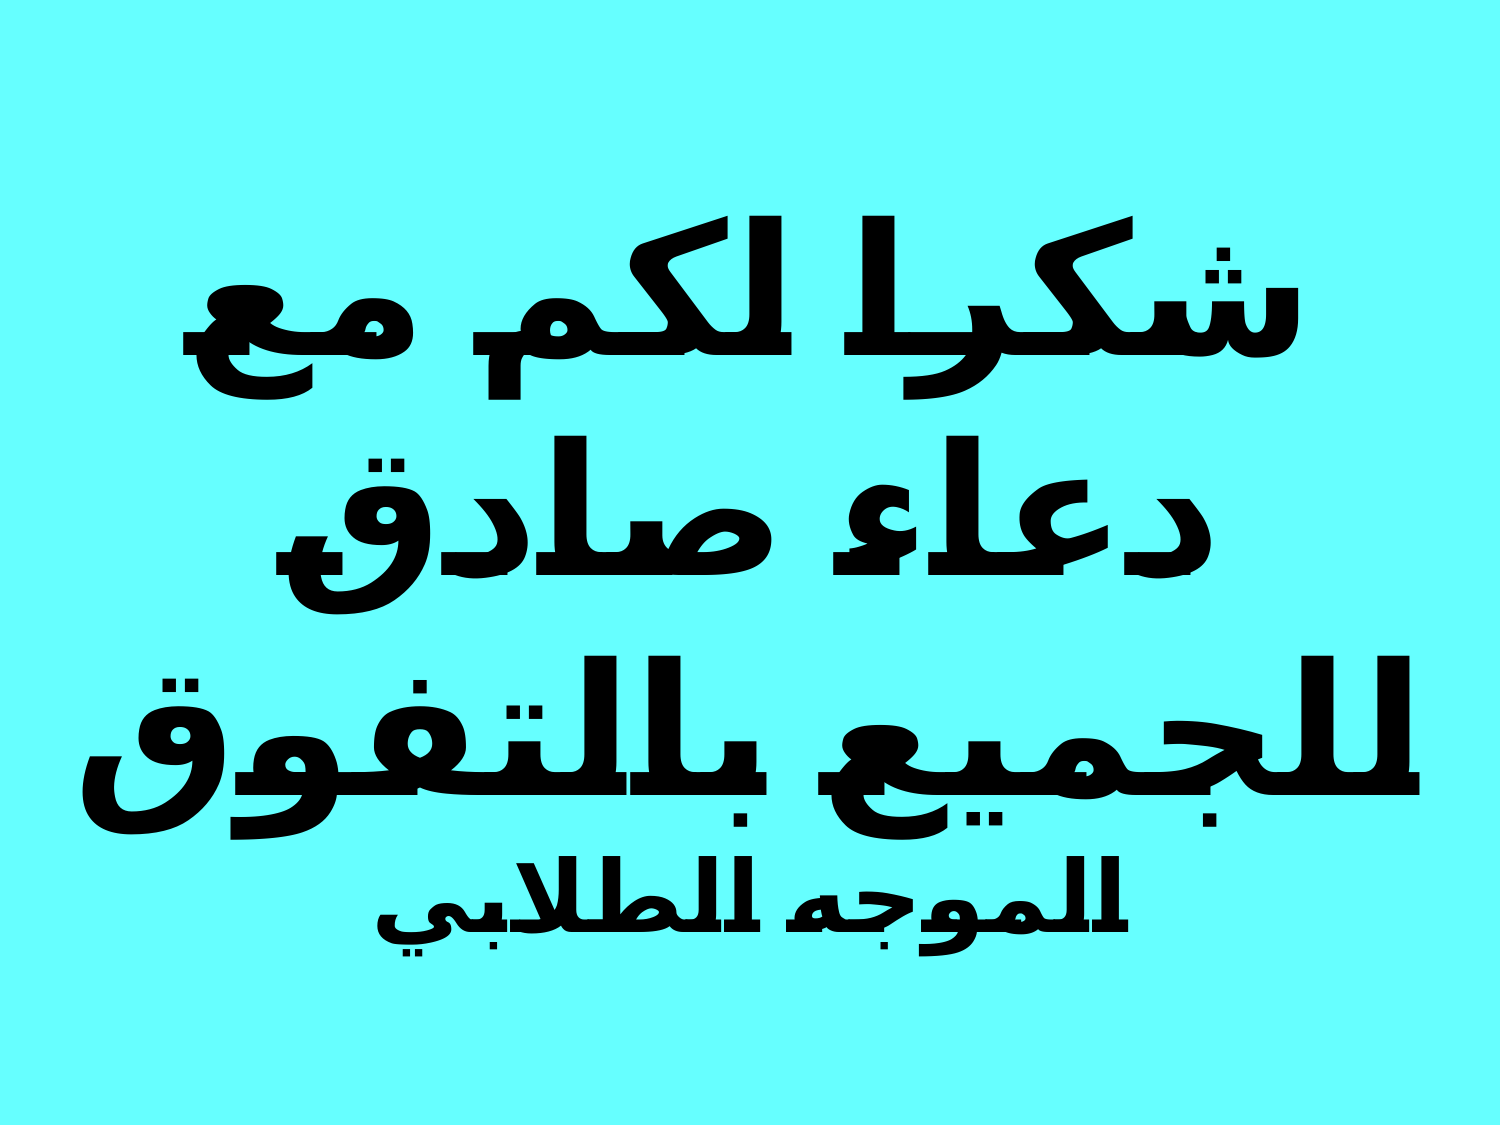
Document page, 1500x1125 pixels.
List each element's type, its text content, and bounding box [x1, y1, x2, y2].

title شكرا لكم مع دعاء صادق للجميع بالتفوق الموجه الطلابي [0, 0, 1500, 1125]
